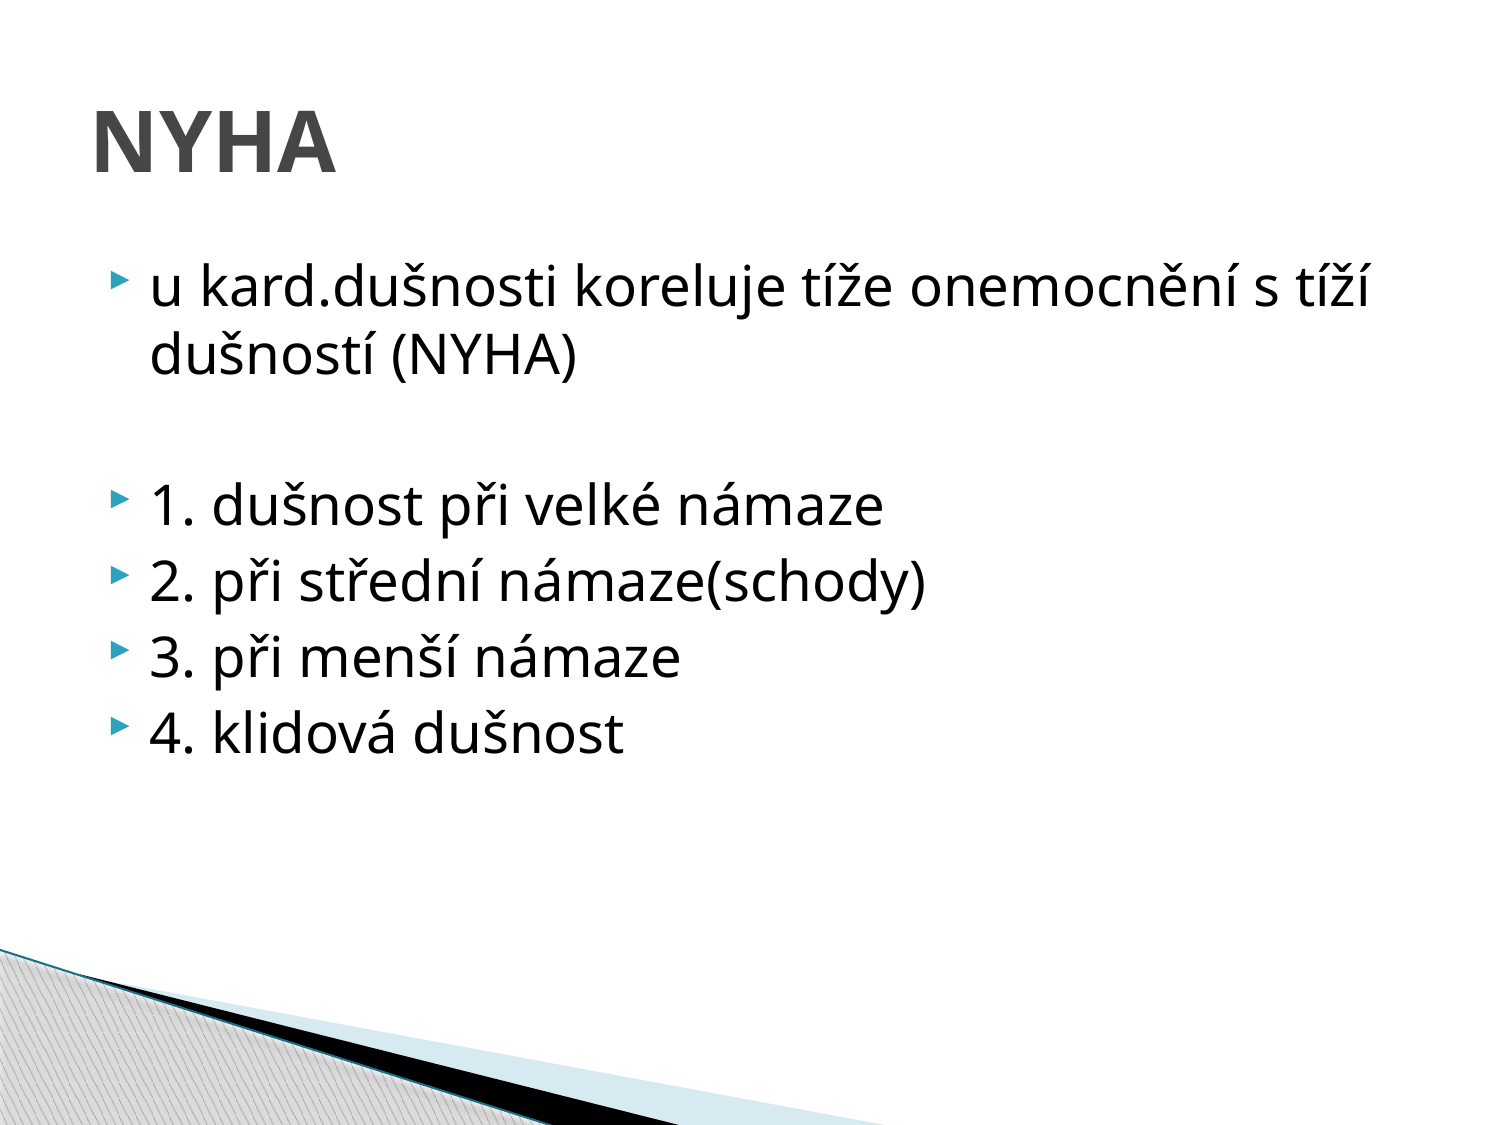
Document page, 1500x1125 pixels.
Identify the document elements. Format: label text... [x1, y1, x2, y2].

list u kard.dušnosti koreluje tíže onemocnění s tíží dušností (NYHA) 1. dušnost při velké námaze 2. při střední námaze(schody) 3. při menší námaze 4. klidová dušnost [75, 243, 1425, 986]
title NYHA [75, 45, 1425, 233]
